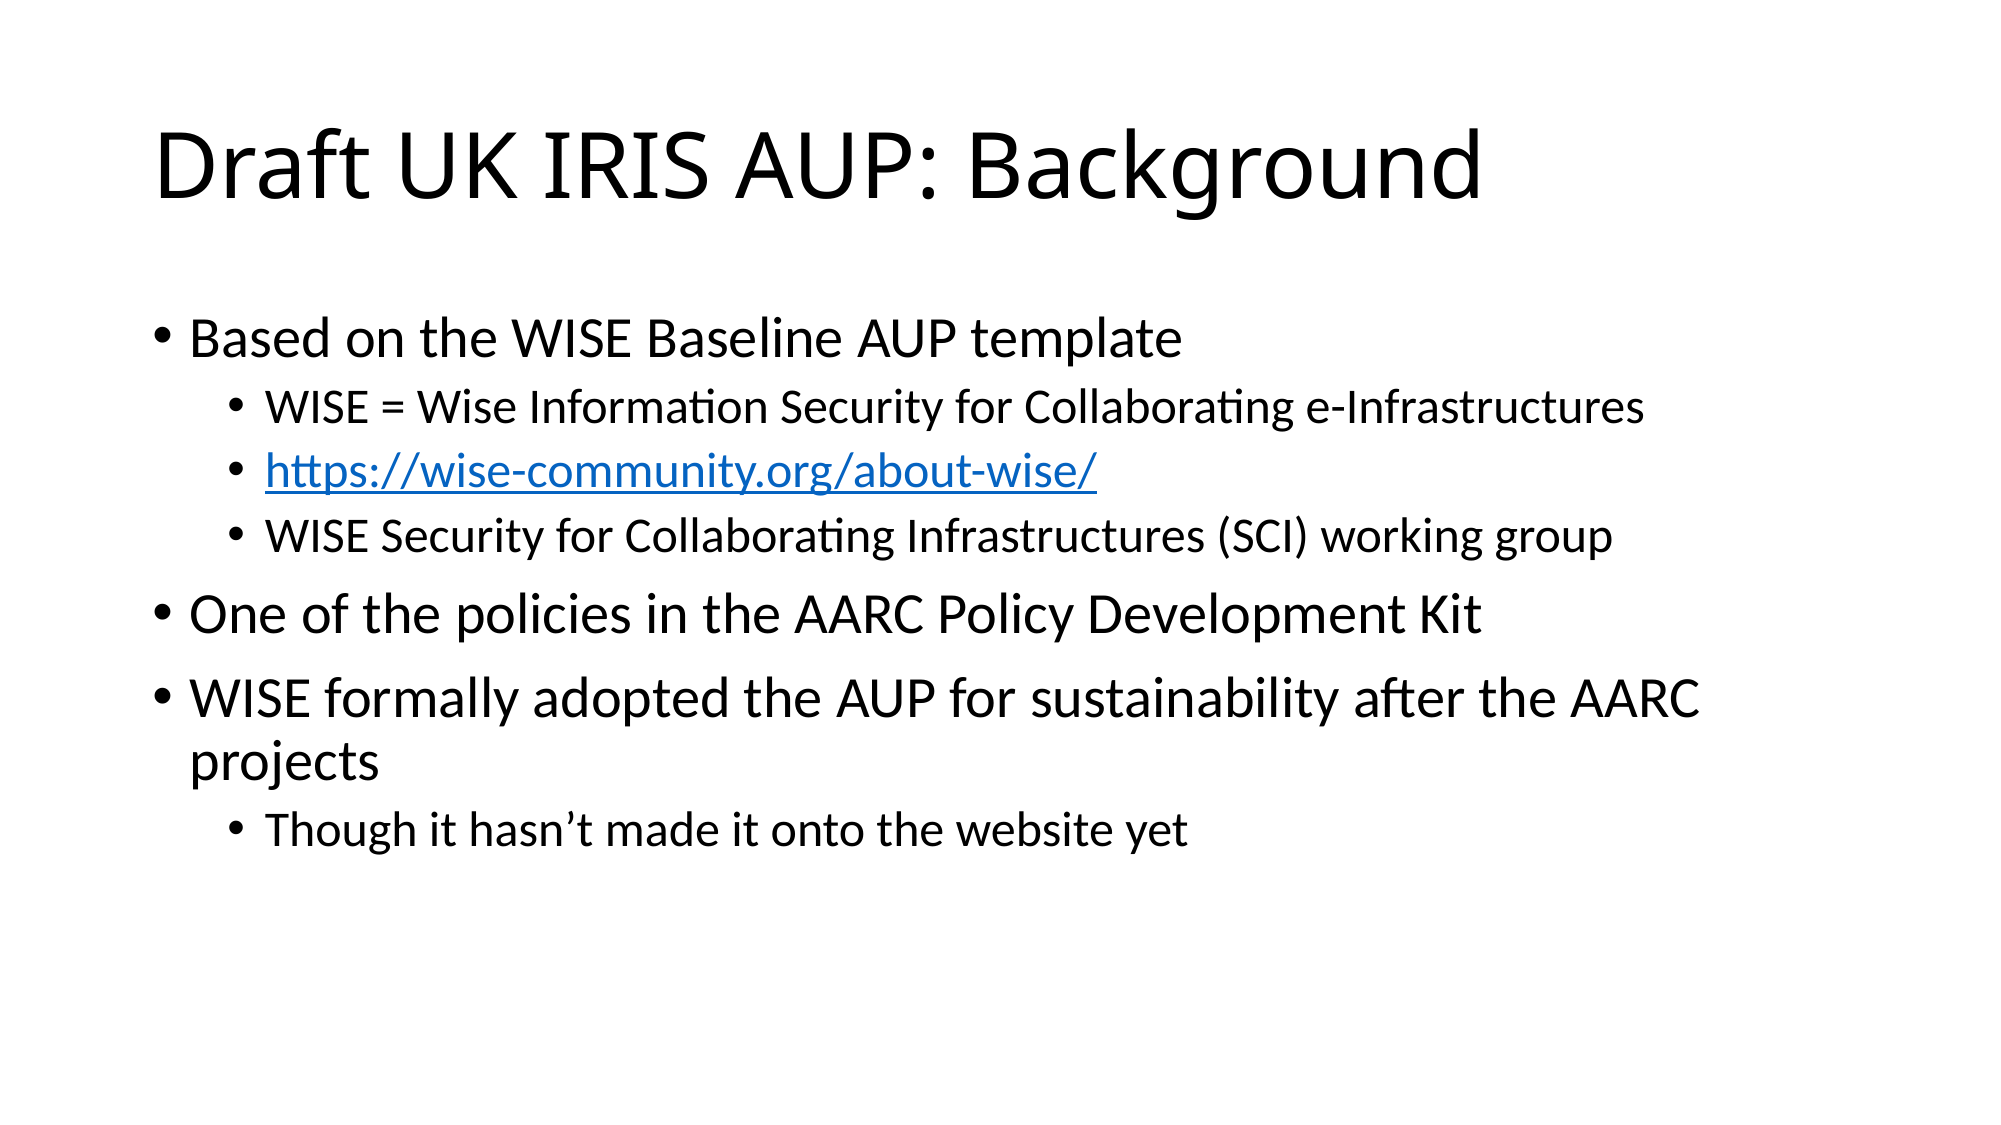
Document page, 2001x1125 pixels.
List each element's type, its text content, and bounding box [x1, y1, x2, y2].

title Draft UK IRIS AUP: Background [137, 59, 1863, 278]
list Based on the WISE Baseline AUP template WISE = Wise Information Security for Collaborating e-Infrastructures https://wise-community.org/about-wise/ WISE Security for Collaborating Infrastructures (SCI) working group One of the policies in the AARC Policy Development Kit WISE formally adopted the AUP for sustainability after the AARC projects Though it hasn’t made it onto the website yet [137, 299, 1863, 1014]
